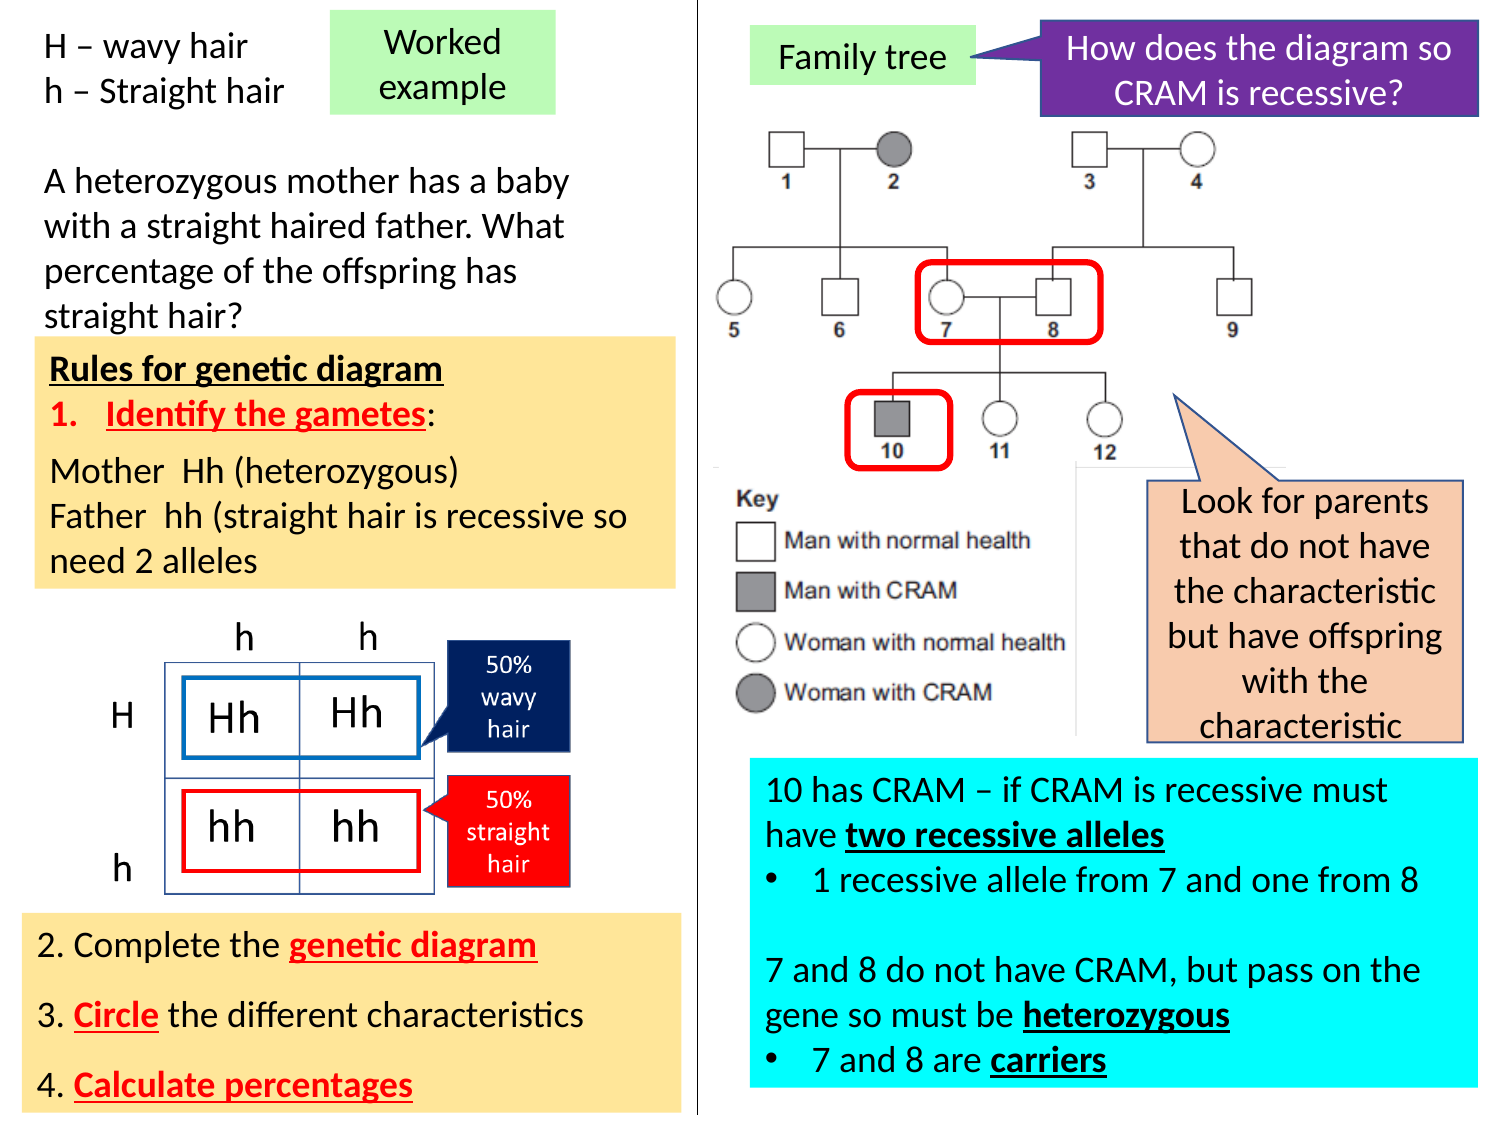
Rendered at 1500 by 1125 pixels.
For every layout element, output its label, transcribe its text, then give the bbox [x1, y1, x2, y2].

text_box How does the diagram so CRAM is recessive? [969, 19, 1480, 117]
picture [84, 598, 571, 918]
text_box Worked example [329, 9, 556, 115]
text_box H – wavy hair h – Straight hair A heterozygous mother has a baby with a straight haired father. What percentage of the offspring has straight hair? [29, 13, 602, 344]
text_box 10 has CRAM – if CRAM is recessive must have two recessive alleles 1 recessive allele from 7 and one from 8 7 and 8 do not have CRAM, but pass on the gene so must be heterozygous 7 and 8 are carriers [749, 757, 1478, 1088]
text_box 2. Complete the genetic diagram 3. Circle the different characteristics 4. Calculate percentages [21, 912, 682, 1113]
picture [713, 115, 1286, 736]
text_box Look for parents that do not have the characteristic but have offspring with the characteristic [1146, 469, 1464, 744]
text_box Family tree [749, 25, 976, 85]
text_box Rules for genetic diagram Identify the gametes: Mother Hh (heterozygous) Father hh (straight hair is recessive so need 2 alleles [34, 336, 676, 589]
